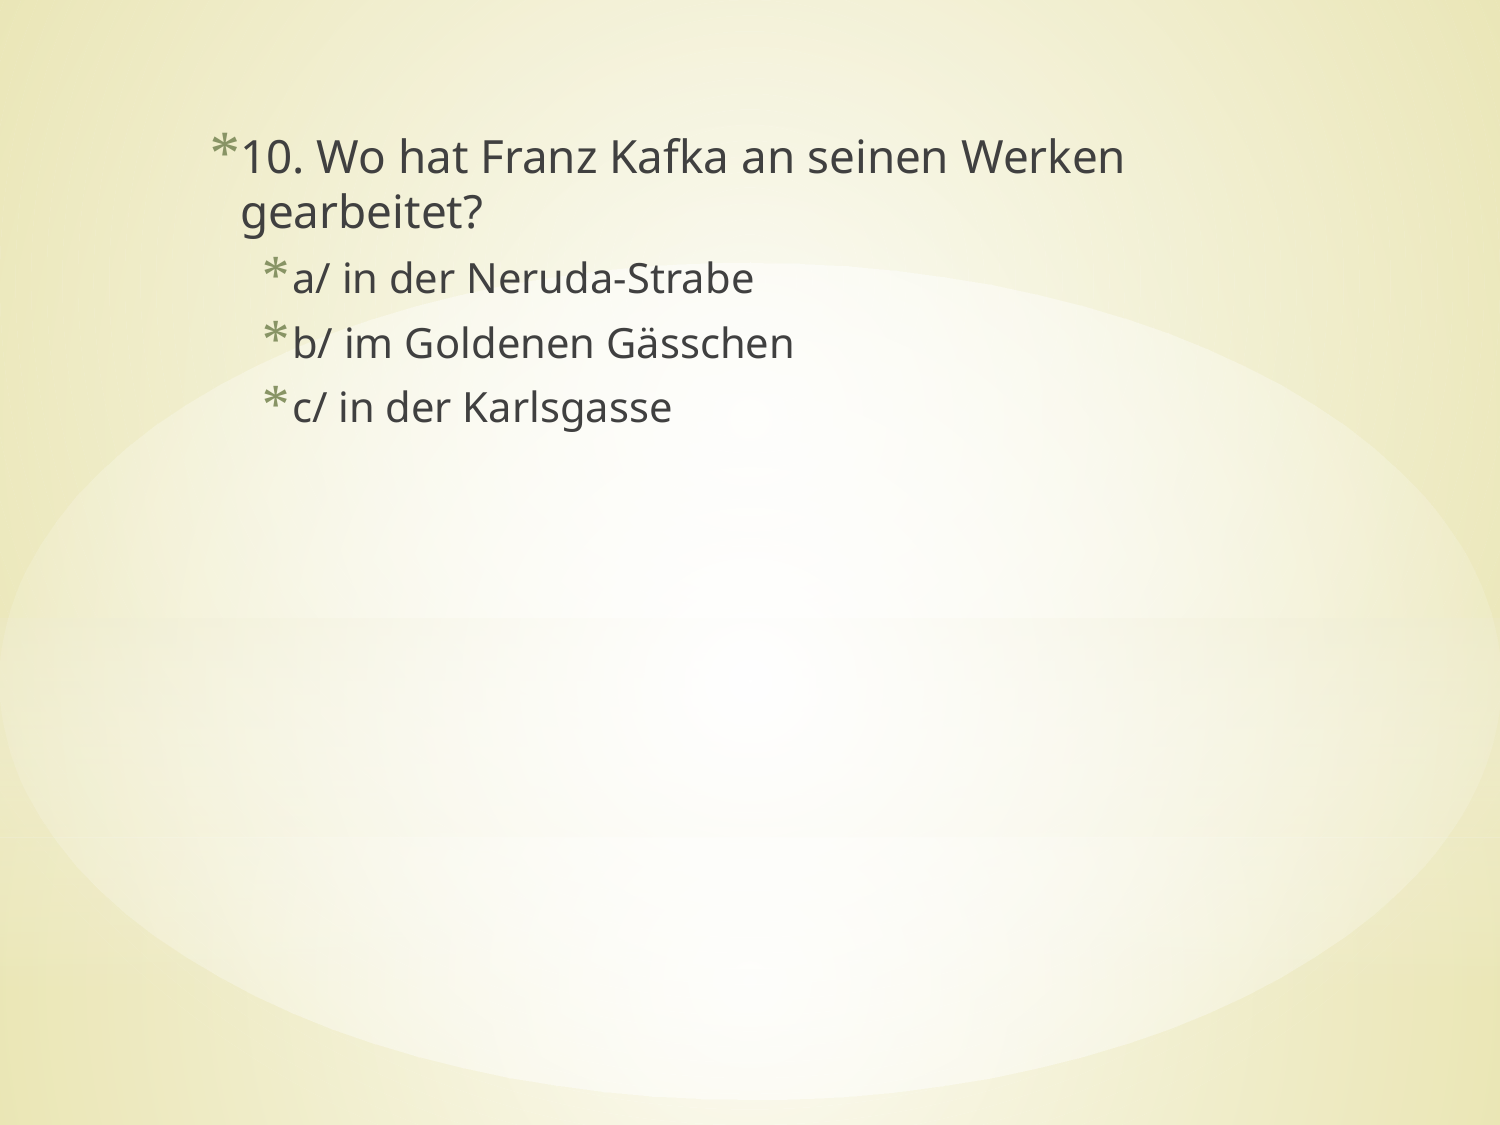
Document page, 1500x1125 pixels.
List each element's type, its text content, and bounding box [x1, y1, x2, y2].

list 10. Wo hat Franz Kafka an seinen Werken gearbeitet? a/ in der Neruda-Strabe b/ im Goldenen Gässchen c/ in der Karlsgasse [187, 119, 1353, 1012]
